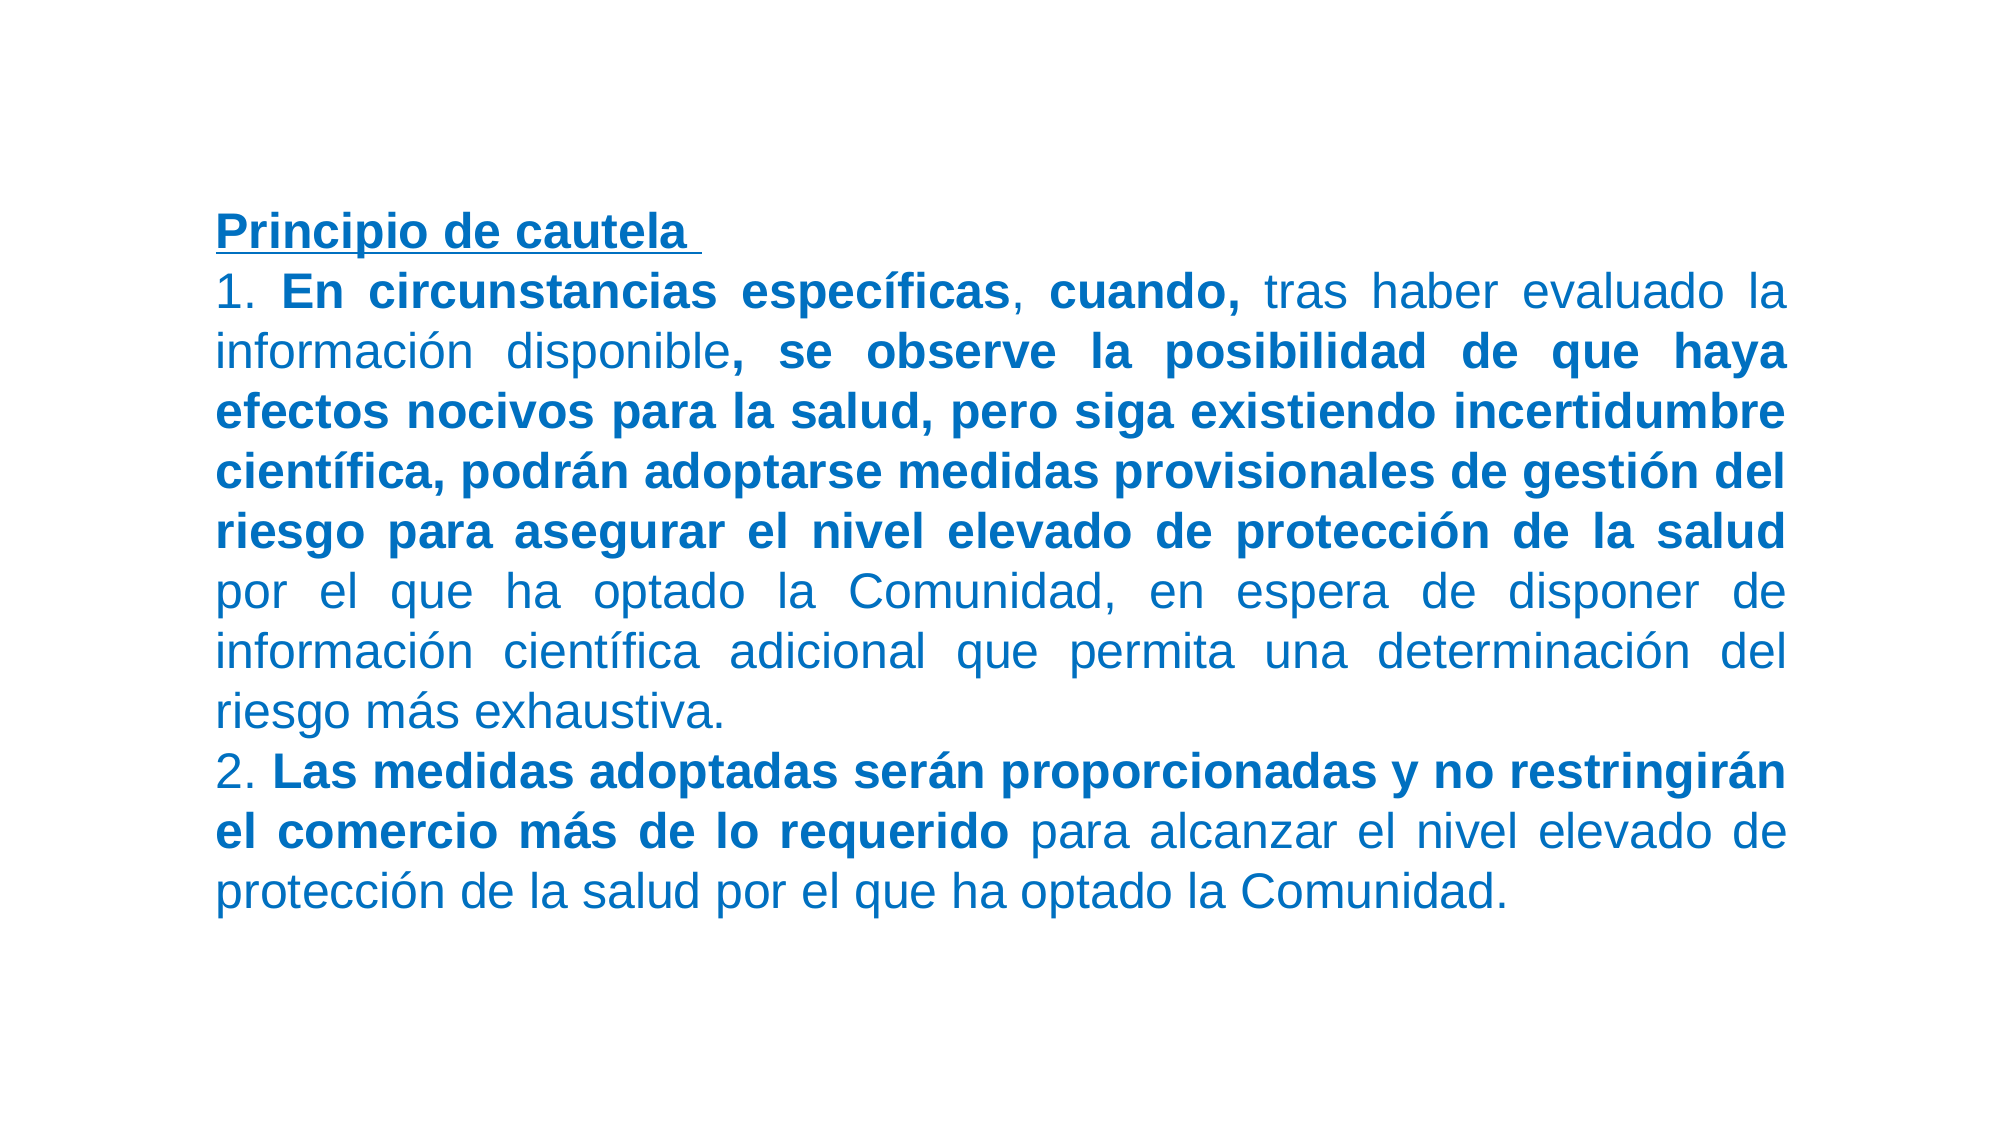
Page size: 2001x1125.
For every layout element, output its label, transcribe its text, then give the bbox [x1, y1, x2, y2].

text_box Principio de cautela 1. En circunstancias específicas, cuando, tras haber evaluado la información disponible, se observe la posibilidad de que haya efectos nocivos para la salud, pero siga existiendo incertidumbre científica, podrán adoptarse medidas provisionales de gestión del riesgo para asegurar el nivel elevado de protección de la salud por el que ha optado la Comunidad, en espera de disponer de información científica adicional que permita una determinación del riesgo más exhaustiva. 2. Las medidas adoptadas serán proporcionadas y no restringirán el comercio más de lo requerido para alcanzar el nivel elevado de protección de la salud por el que ha optado la Comunidad. [201, 191, 1803, 927]
